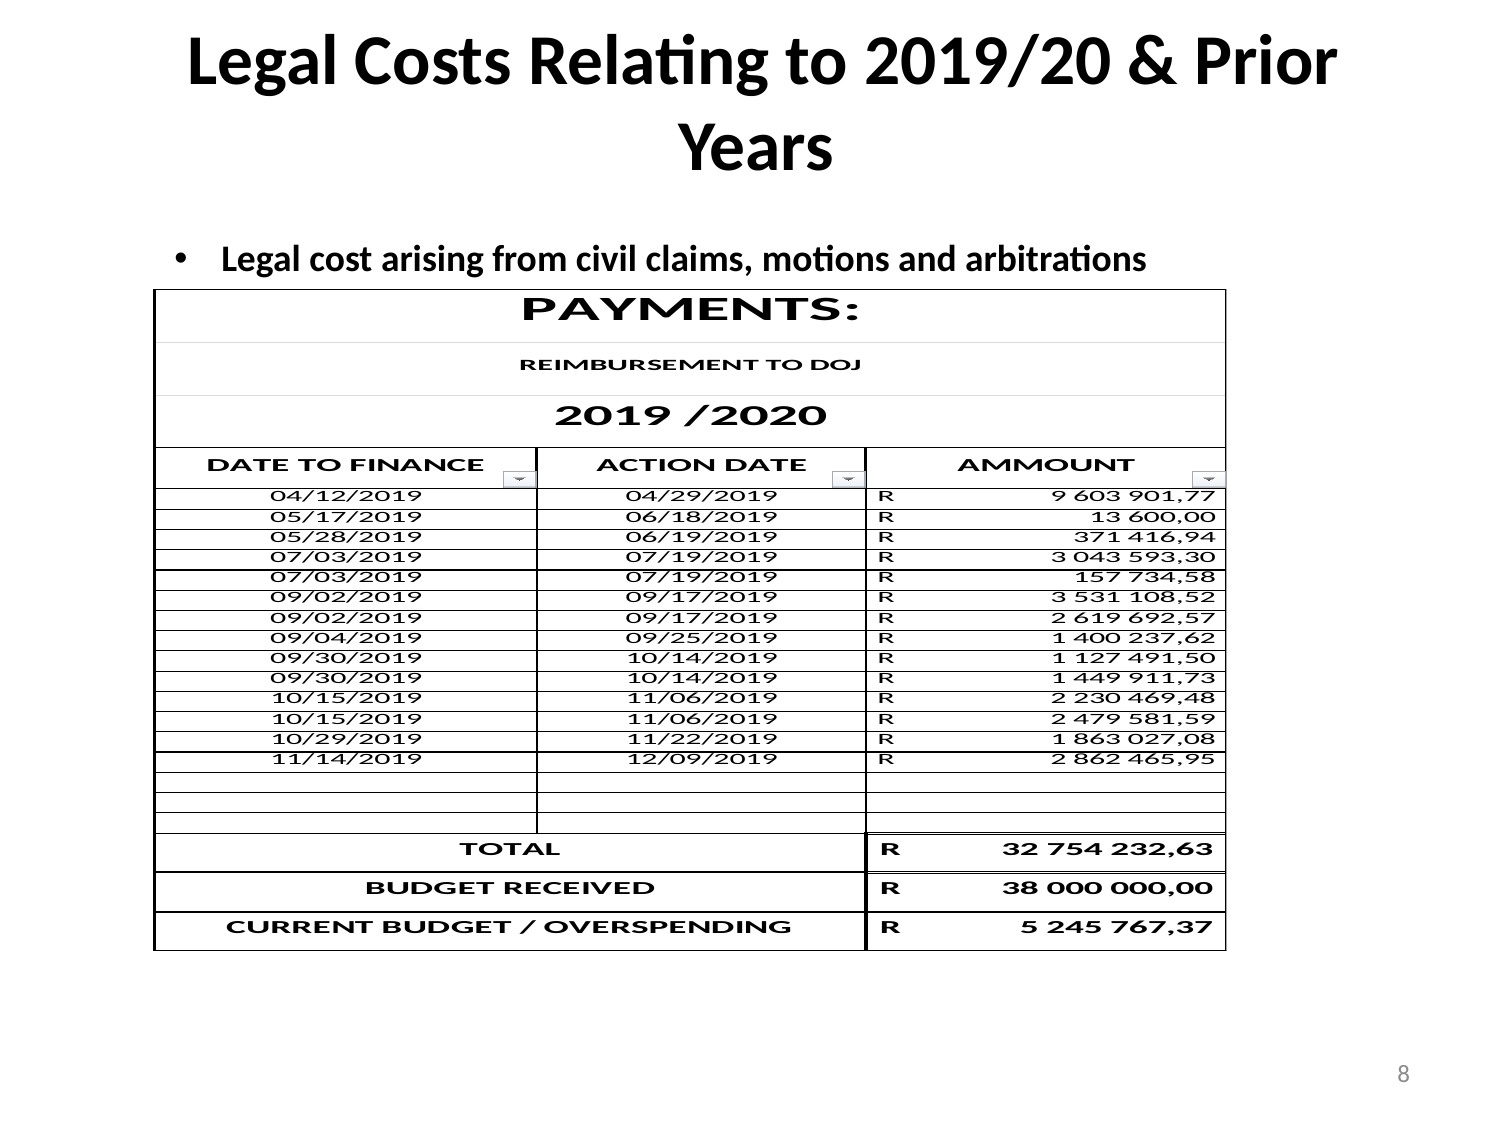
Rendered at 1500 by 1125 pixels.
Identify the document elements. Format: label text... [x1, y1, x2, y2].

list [152, 288, 1228, 952]
text_box Legal cost arising from civil claims, motions and arbitrations [159, 227, 1172, 287]
slide_number 8 [1074, 1042, 1425, 1103]
title Legal Costs Relating to 2019/20 & Prior Years [89, 4, 1440, 193]
